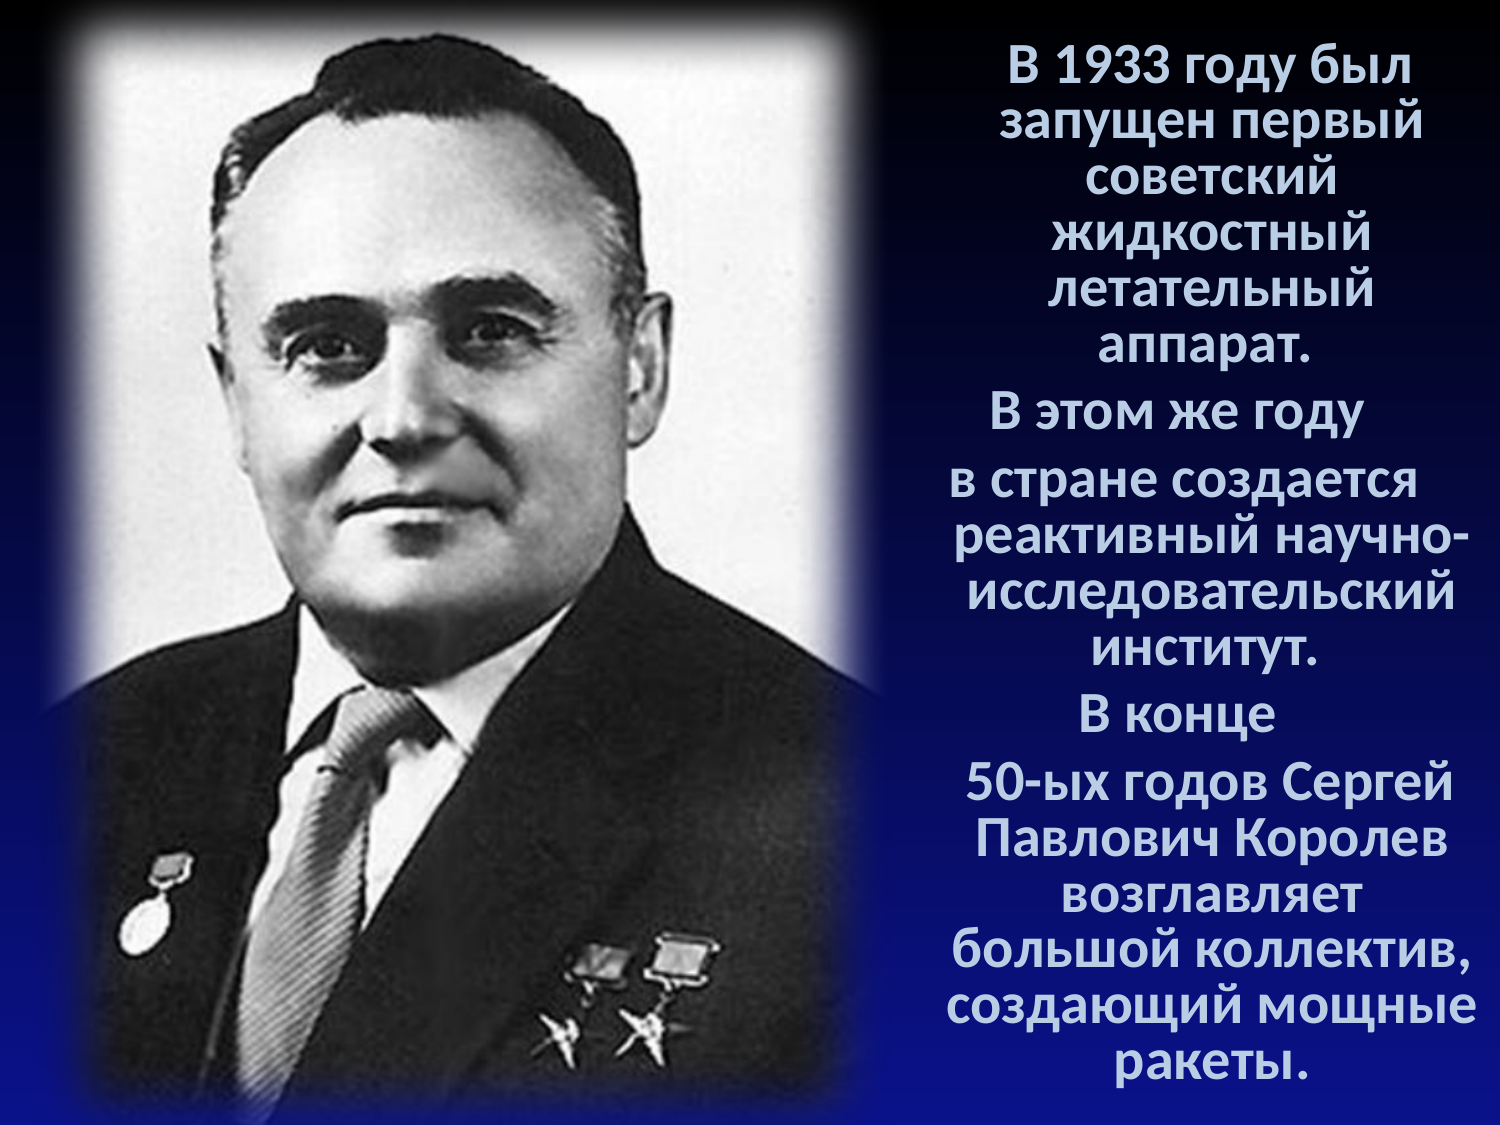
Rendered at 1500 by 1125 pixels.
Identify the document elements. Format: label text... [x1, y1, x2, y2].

list В 1933 году был запущен первый советский жидкостный летательный аппарат. В этом же году в стране создается реактивный научно-исследовательский институт. В конце 50-ых годов Сергей Павлович Королев возглавляет большой коллектив, создающий мощные ракеты. [897, 30, 1500, 1125]
picture [32, 0, 892, 1125]
